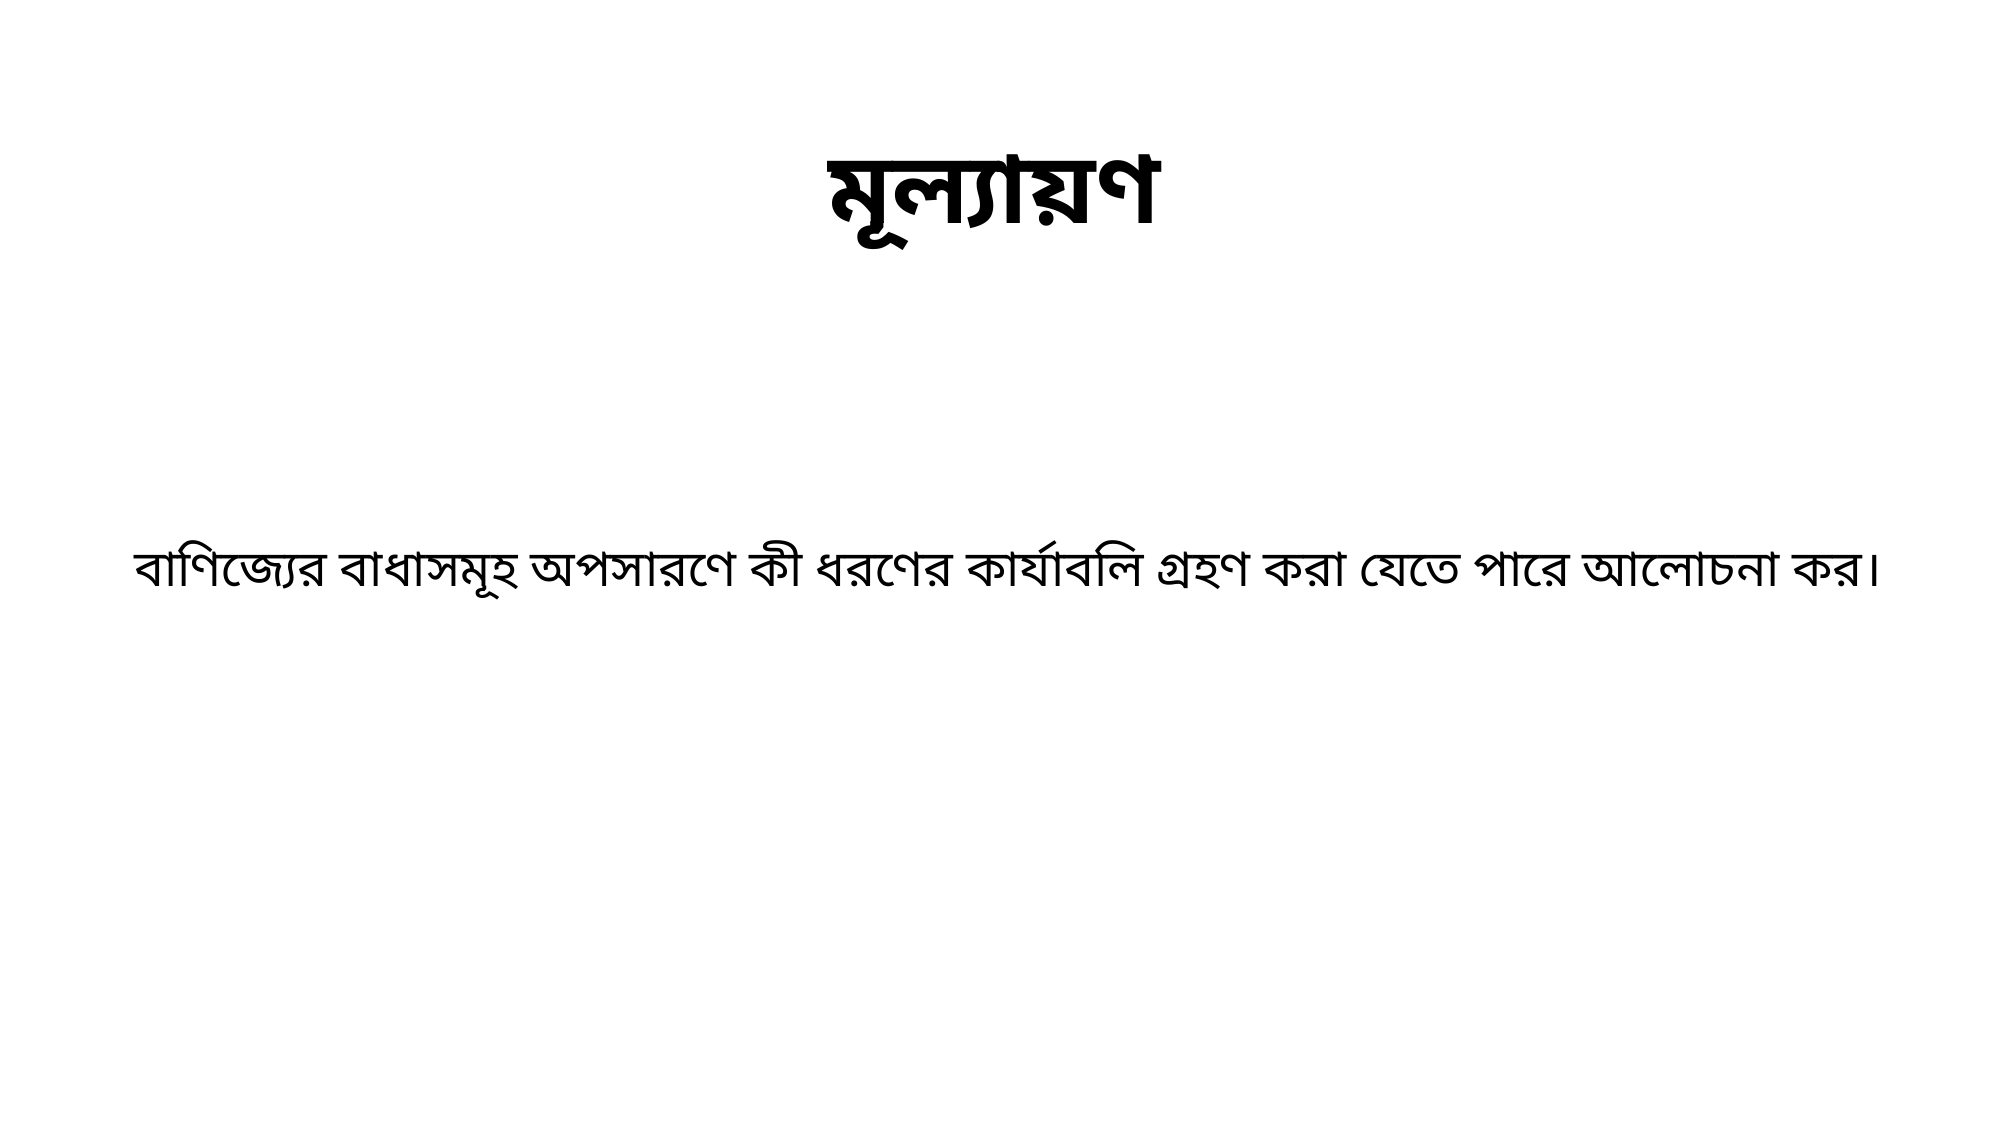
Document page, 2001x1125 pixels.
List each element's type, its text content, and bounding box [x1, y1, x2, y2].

title মূল্যায়ণ [131, 82, 1857, 300]
list বাণিজ্যের বাধাসমূহ অপসারণে কী ধরণের কার্যাবলি গ্রহণ করা যেতে পারে আলোচনা কর। [119, 536, 1941, 633]
